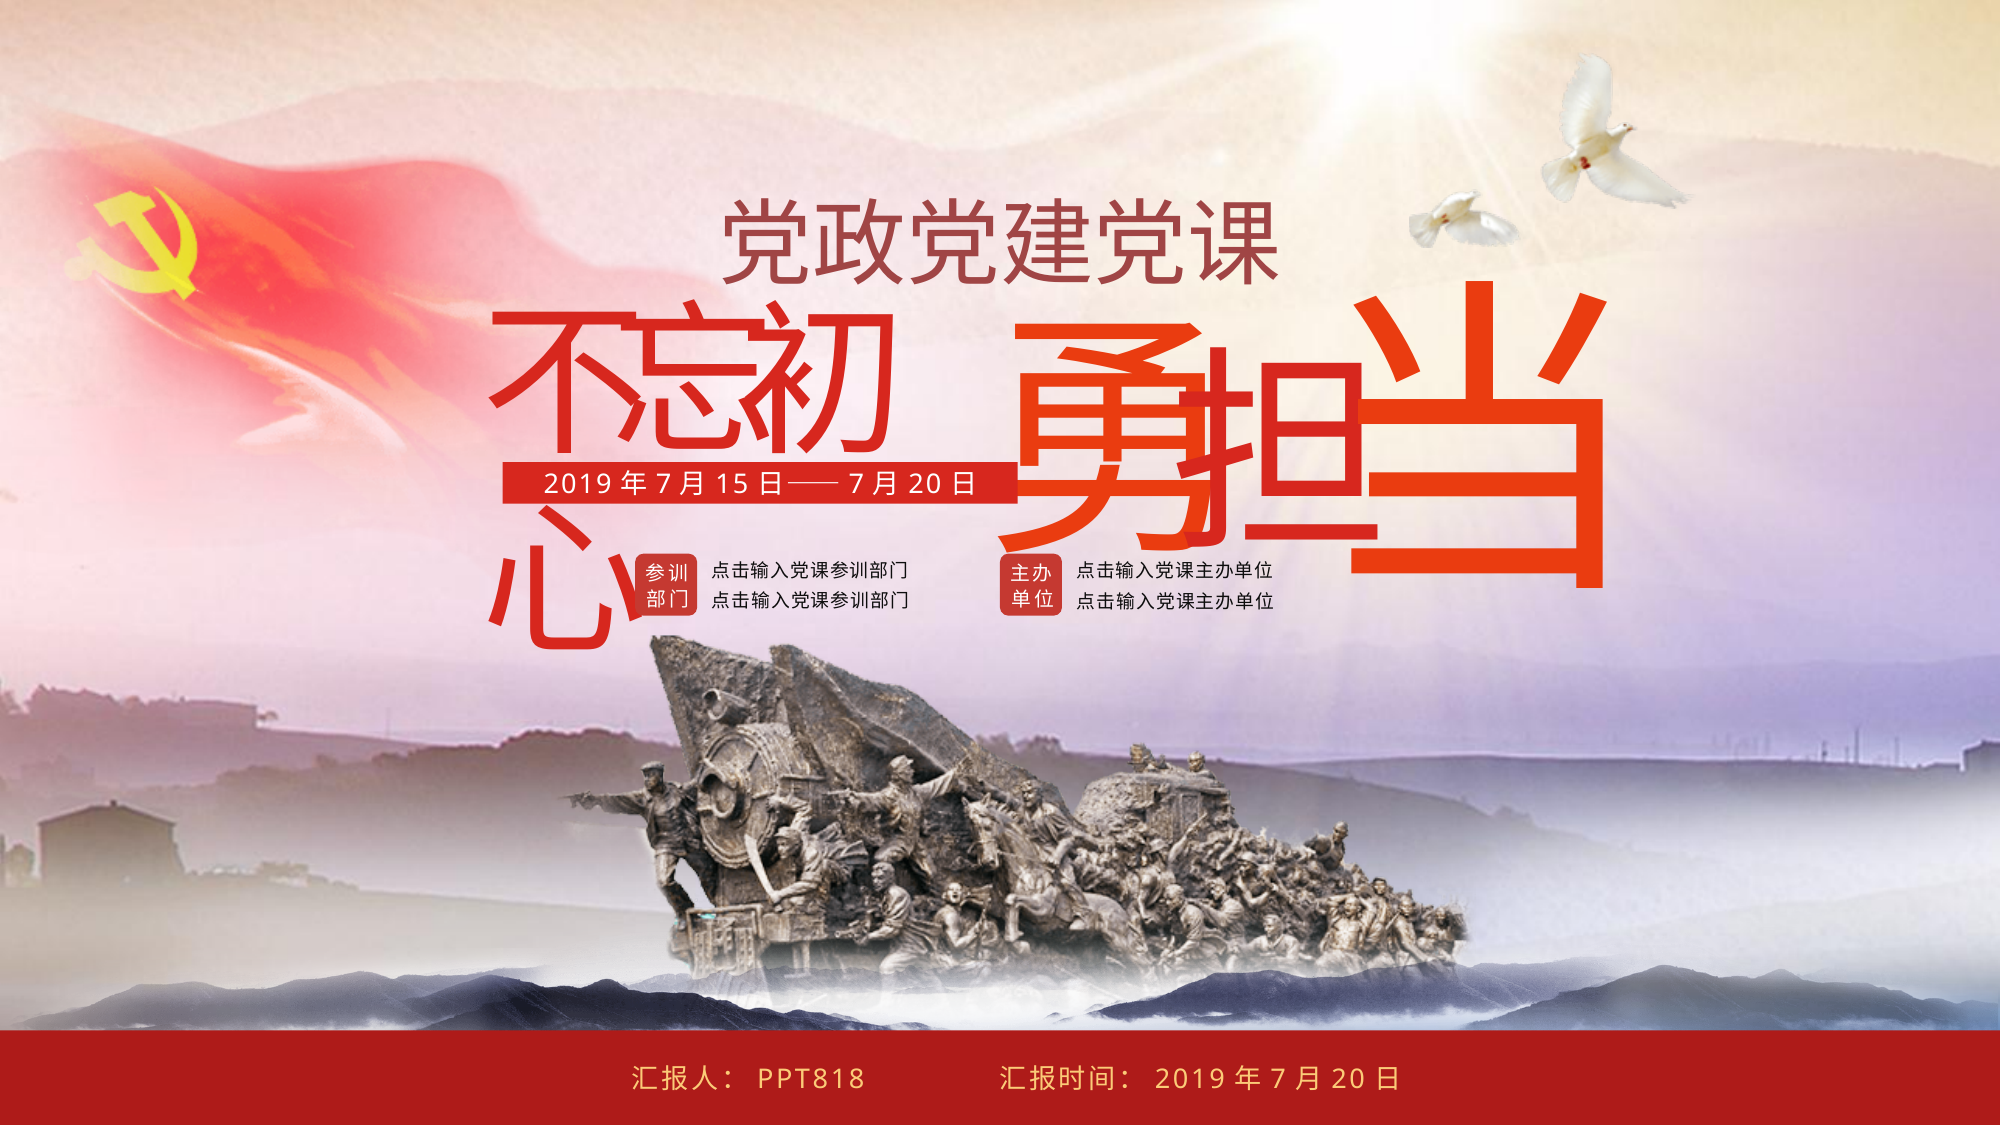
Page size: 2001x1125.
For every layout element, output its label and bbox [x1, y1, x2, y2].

picture [0, 0, 2000, 1125]
text_box [623, 551, 964, 620]
text_box [988, 551, 1329, 621]
